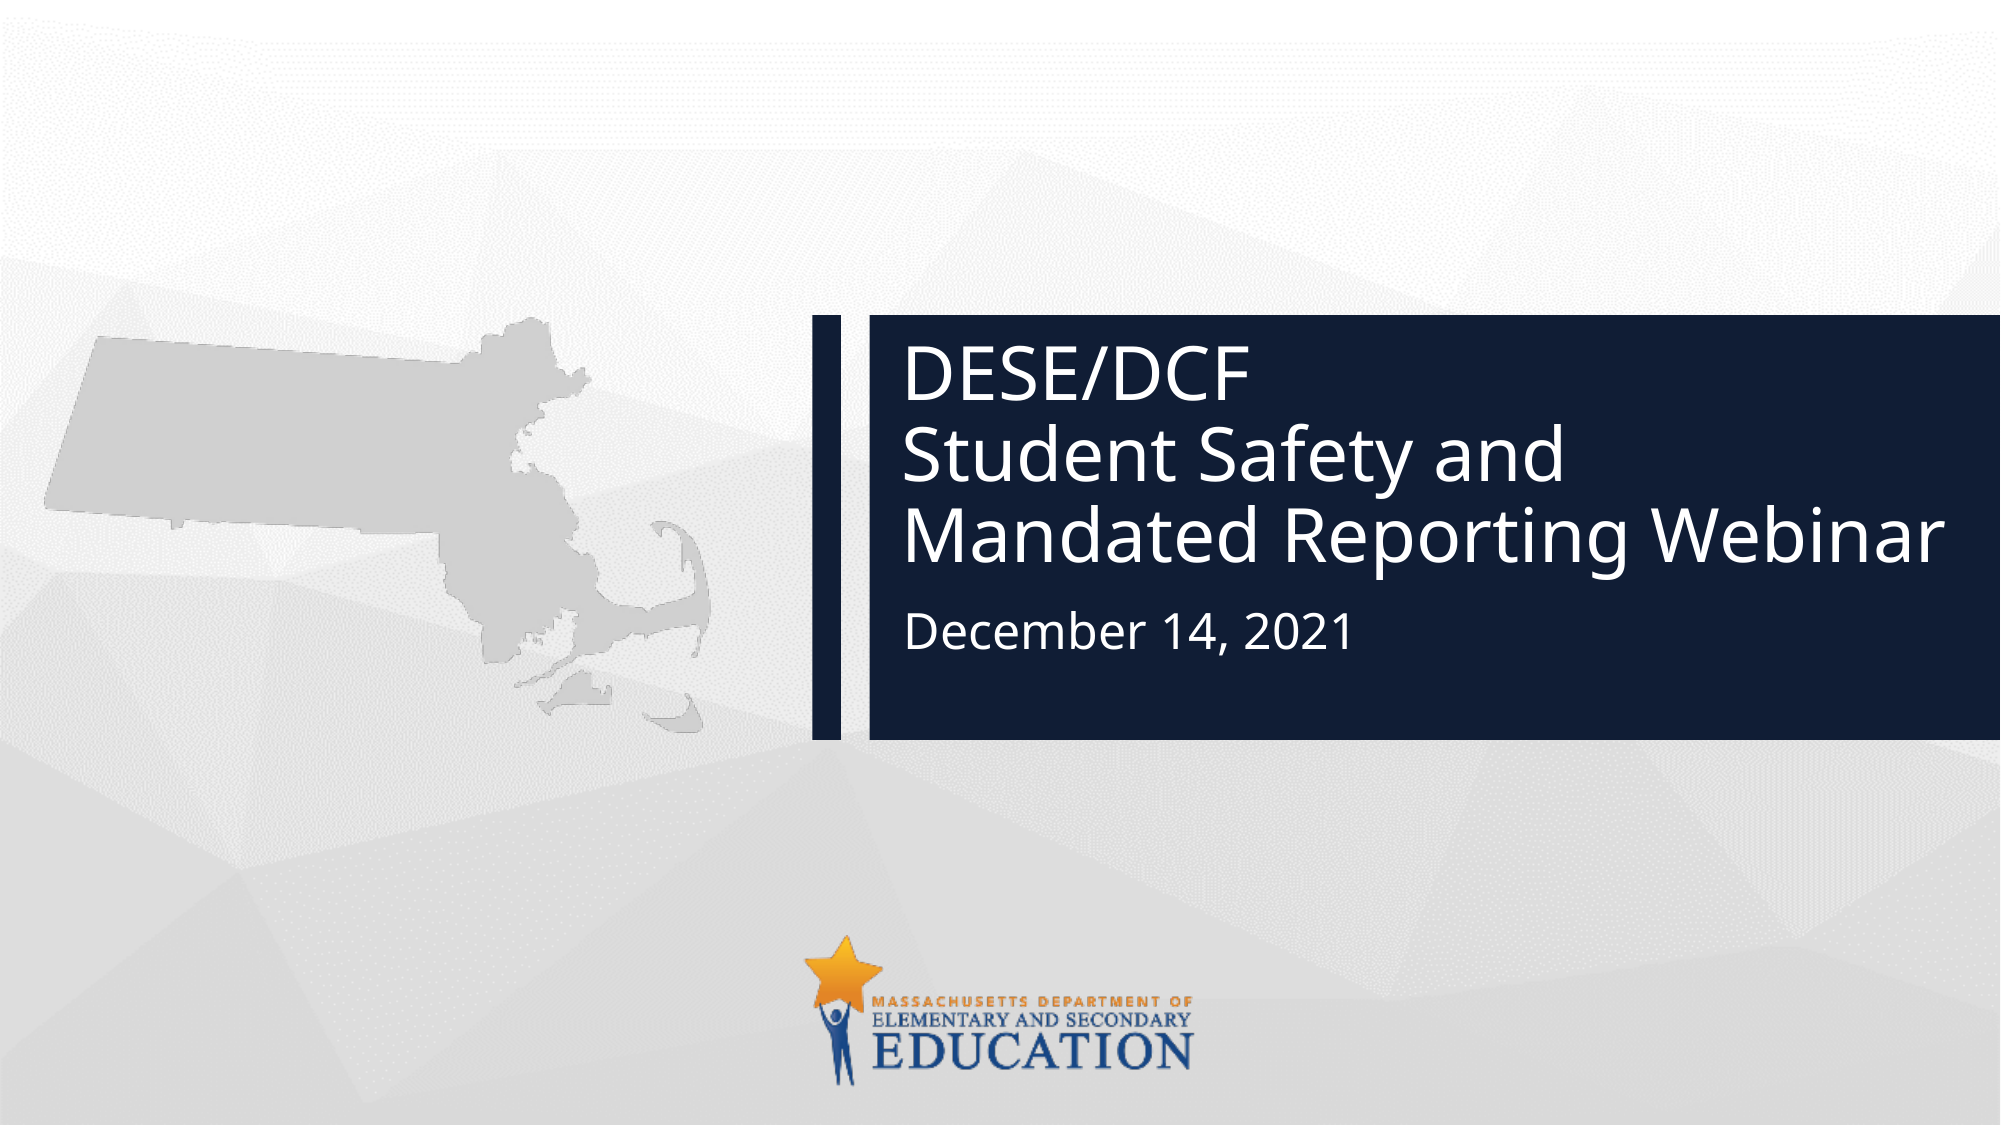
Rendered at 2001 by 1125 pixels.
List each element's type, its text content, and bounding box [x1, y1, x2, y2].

subtitle December 14, 2021 [888, 598, 1982, 735]
picture [0, 0, 2001, 1125]
title DESE/DCF Student Safety and Mandated Reporting Webinar [886, 321, 1983, 593]
